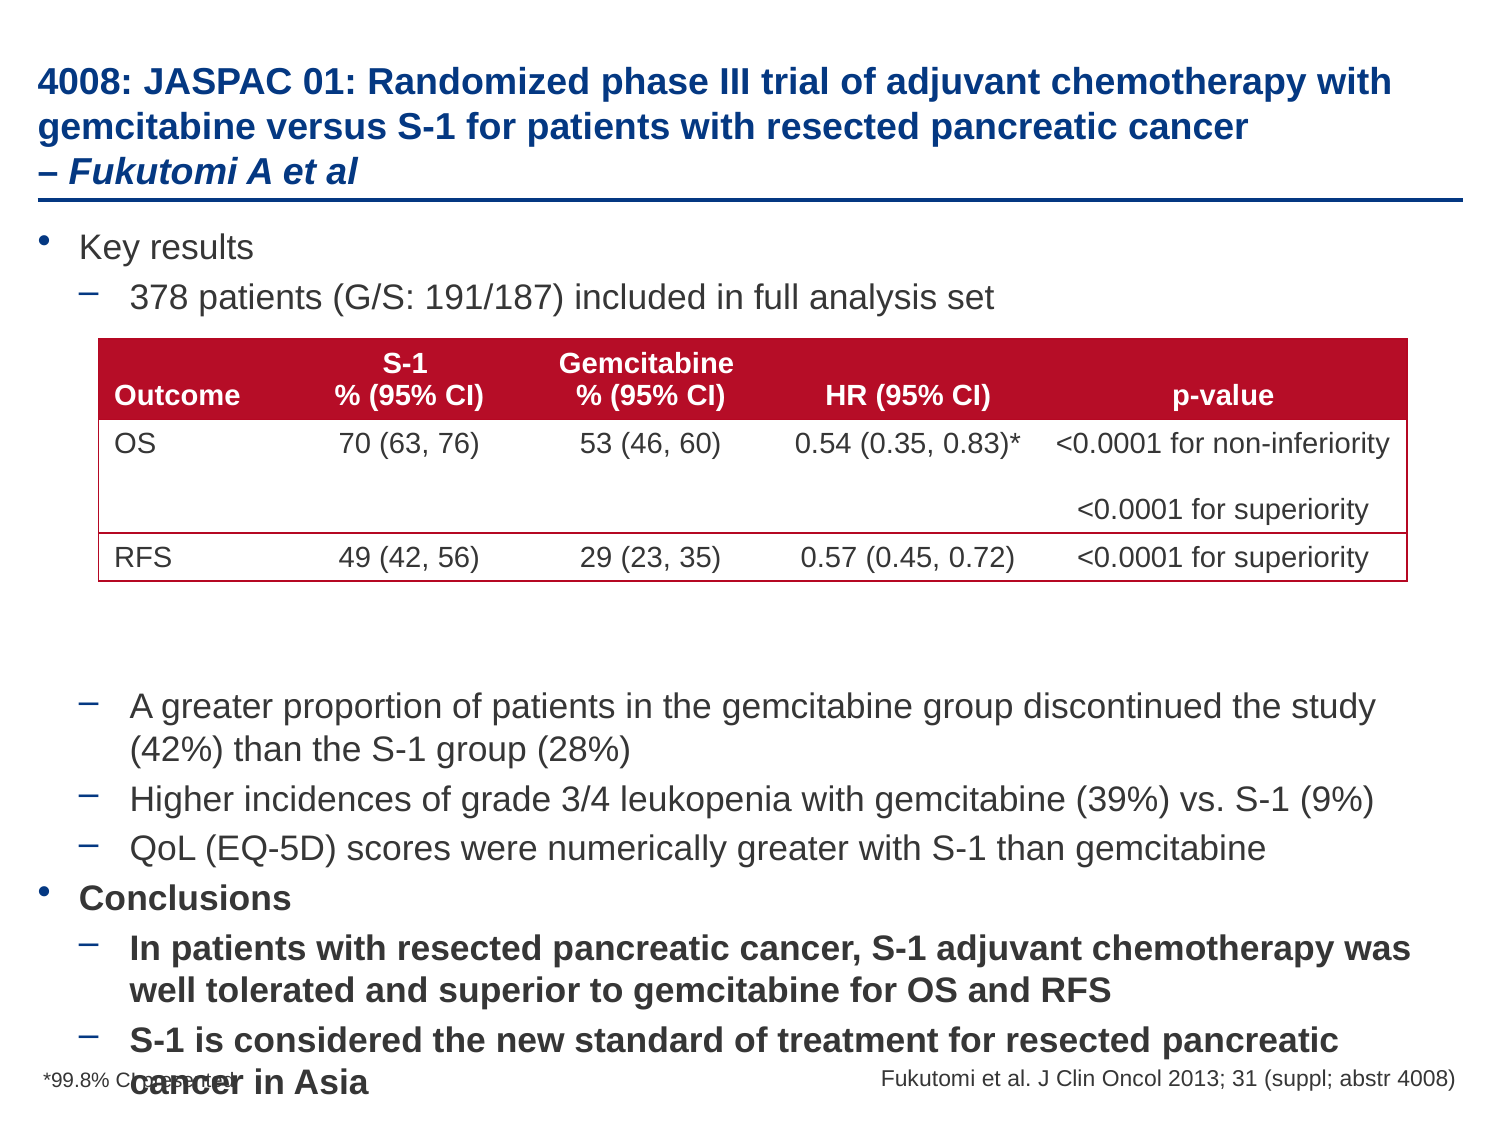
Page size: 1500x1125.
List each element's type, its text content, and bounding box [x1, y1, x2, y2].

table_cell RFS [99, 534, 294, 580]
table_header Gemcitabine % (95% CI) [525, 340, 777, 419]
table_header Outcome [99, 340, 294, 419]
table_cell 70 (63, 76) [294, 420, 525, 532]
table_header HR (95% CI) [777, 340, 1039, 419]
text_box *99.8% CI presented [43, 1048, 806, 1099]
list Key results 378 patients (G/S: 191/187) included in full analysis set A greater proportion of patients in the gemcitabine group discontinued the study (42%) than the S-1 group (28%) Higher incidences of grade 3/4 leukopenia with gemcitabine (39%) vs. S-1 (9%) QoL (EQ-5D) scores were numerically greater with S-1 than gemcitabine Conclusions In patients with resected pancreatic cancer, S-1 adjuvant chemotherapy was well tolerated and superior to gemcitabine for OS and RFS S-1 is considered the new standard of treatment for resected pancreatic cancer in Asia [37, 216, 1463, 1088]
table_cell 53 (46, 60) [525, 420, 777, 532]
table_cell OS [99, 420, 294, 532]
table_cell <0.0001 for non-inferiority <0.0001 for superiority [1039, 420, 1406, 532]
table_header S-1 % (95% CI) [294, 340, 525, 419]
title 4008: JASPAC 01: Randomized phase III trial of adjuvant chemotherapy with gemcitabine versus S-1 for patients with resected pancreatic cancer – Fukutomi A et al [37, 37, 1463, 192]
table_cell 49 (42, 56) [294, 534, 525, 580]
table_cell 0.57 (0.45, 0.72) [777, 534, 1039, 580]
table_cell <0.0001 for superiority [1039, 534, 1406, 580]
table_cell 29 (23, 35) [525, 534, 777, 580]
list Fukutomi et al. J Clin Oncol 2013; 31 (suppl; abstr 4008) [751, 1047, 1463, 1099]
table_header p-value [1039, 340, 1406, 419]
table_cell 0.54 (0.35, 0.83)* [777, 420, 1039, 532]
